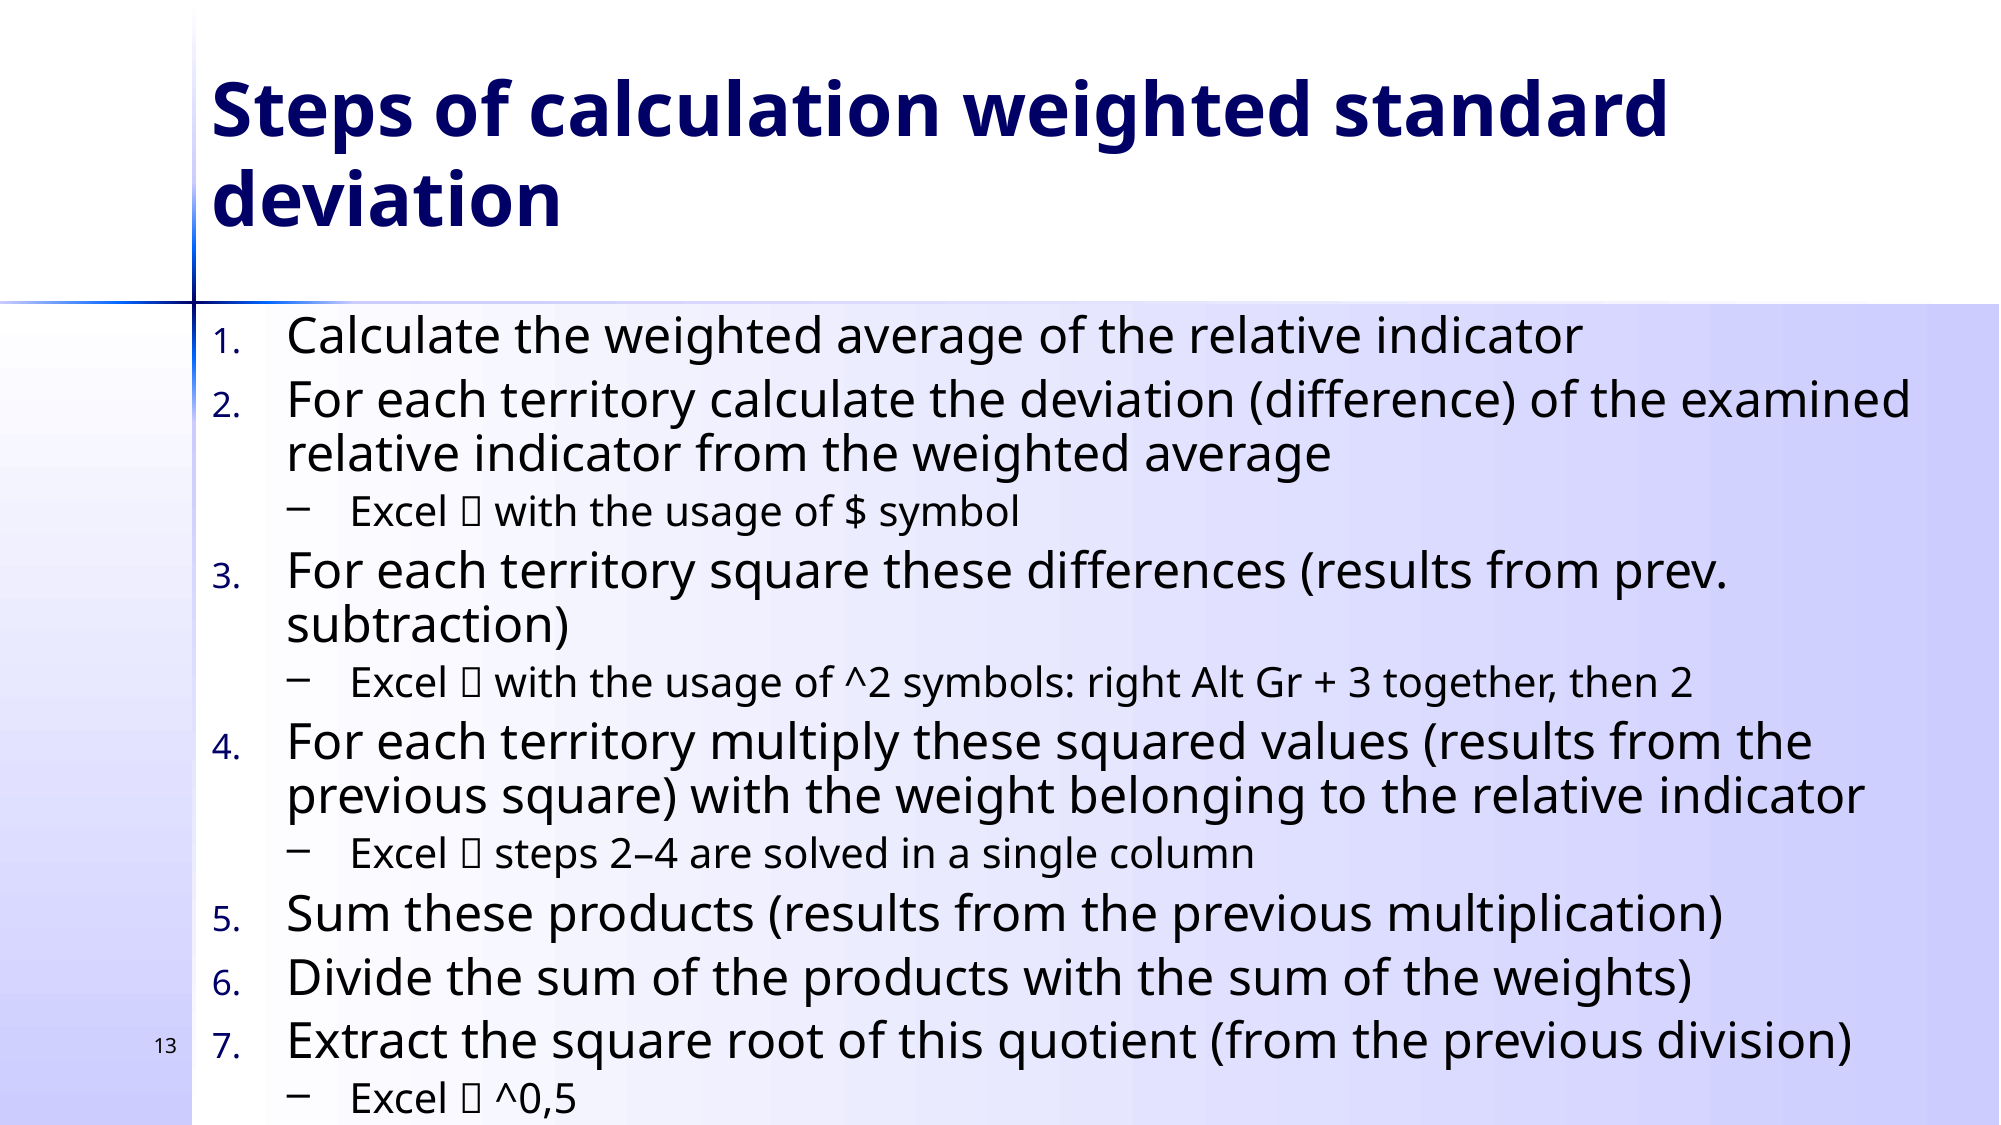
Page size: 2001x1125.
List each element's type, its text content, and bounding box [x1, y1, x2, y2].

title Steps of calculation weighted standard deviation [196, 0, 2000, 302]
text_box 13 [0, 1024, 192, 1100]
list Calculate the weighted average of the relative indicator For each territory calculate the deviation (difference) of the examined relative indicator from the weighted average Excel  with the usage of $ symbol For each territory square these differences (results from prev. subtraction) Excel  with the usage of ^2 symbols: right Alt Gr + 3 together, then 2 For each territory multiply these squared values (results from the previous square) with the weight belonging to the relative indicator Excel  steps 2–4 are solved in a single column Sum these products (results from the previous multiplication) Divide the sum of the products with the sum of the weights) Extract the square root of this quotient (from the previous division) Excel  ^0,5 [196, 302, 2000, 1125]
